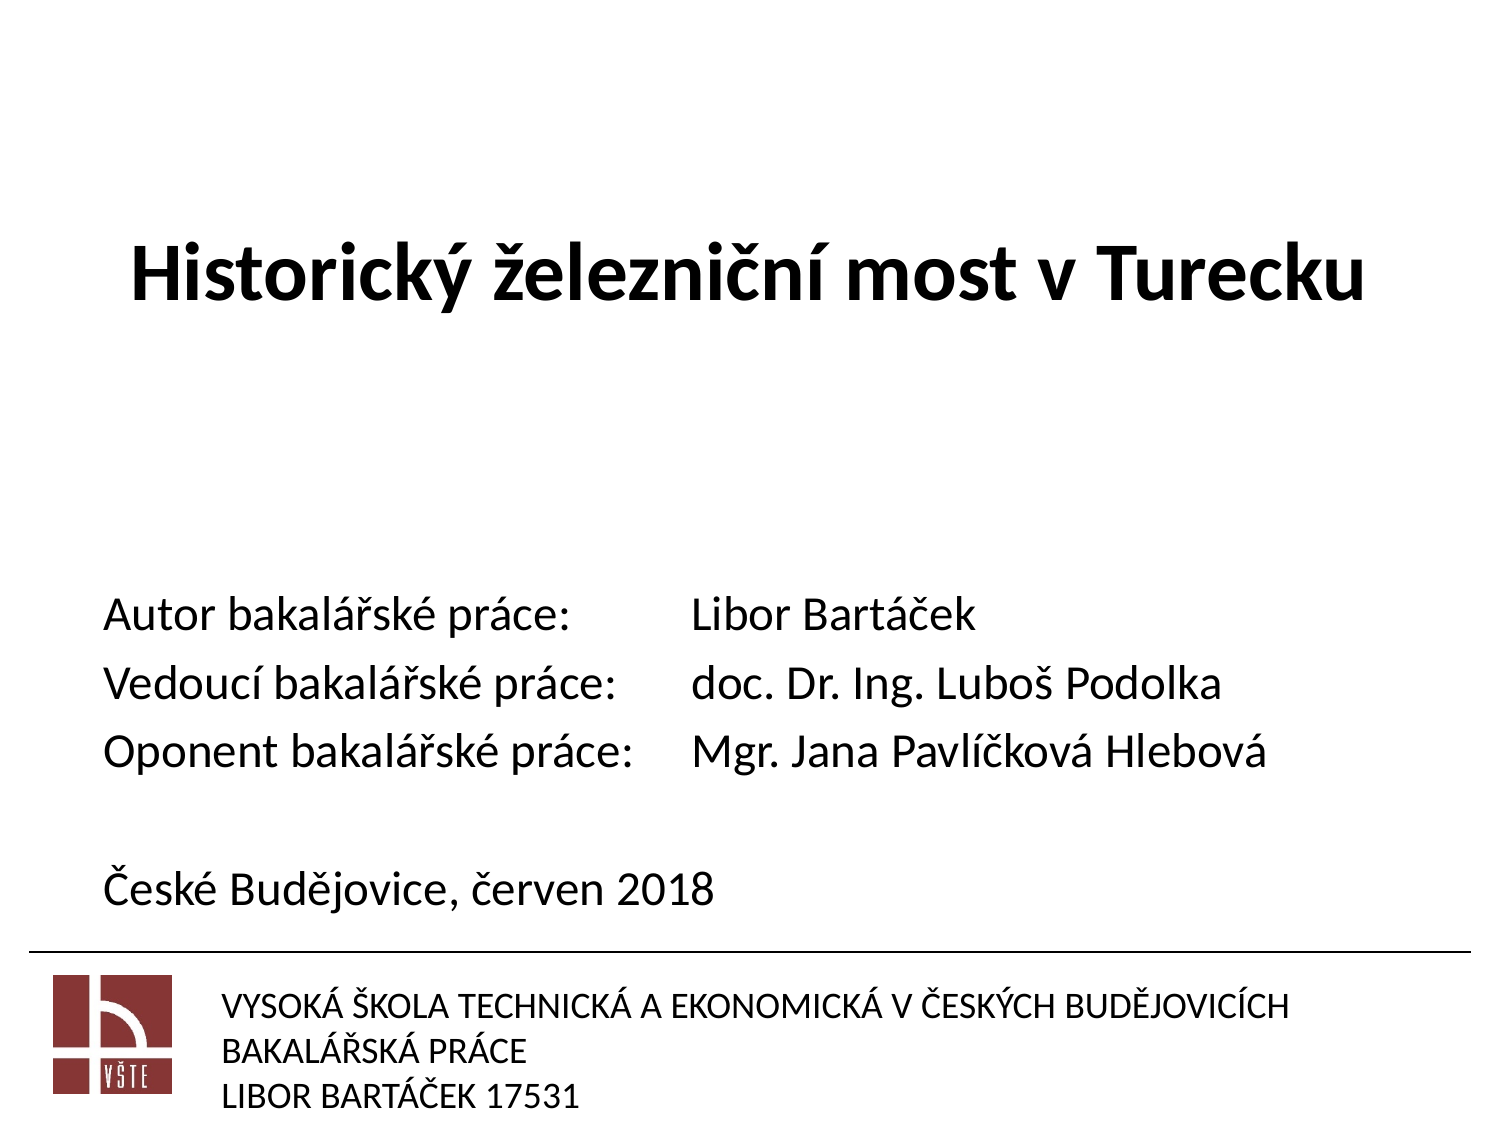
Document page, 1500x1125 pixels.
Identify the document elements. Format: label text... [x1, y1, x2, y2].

text_box VYSOKÁ ŠKOLA TECHNICKÁ A EKONOMICKÁ V ČESKÝCH BUDĚJOVICÍCH BAKALÁŘSKÁ PRÁCE LIBOR BARTÁČEK 17531 [206, 973, 1376, 1124]
subtitle Autor bakalářské práce: Libor Bartáček Vedoucí bakalářské práce: doc. Dr. Ing. Luboš Podolka Oponent bakalářské práce: Mgr. Jana Pavlíčková Hlebová České Budějovice, červen 2018 [88, 574, 1459, 925]
picture [52, 975, 172, 1095]
title Historický železniční most v Turecku [112, 196, 1388, 438]
